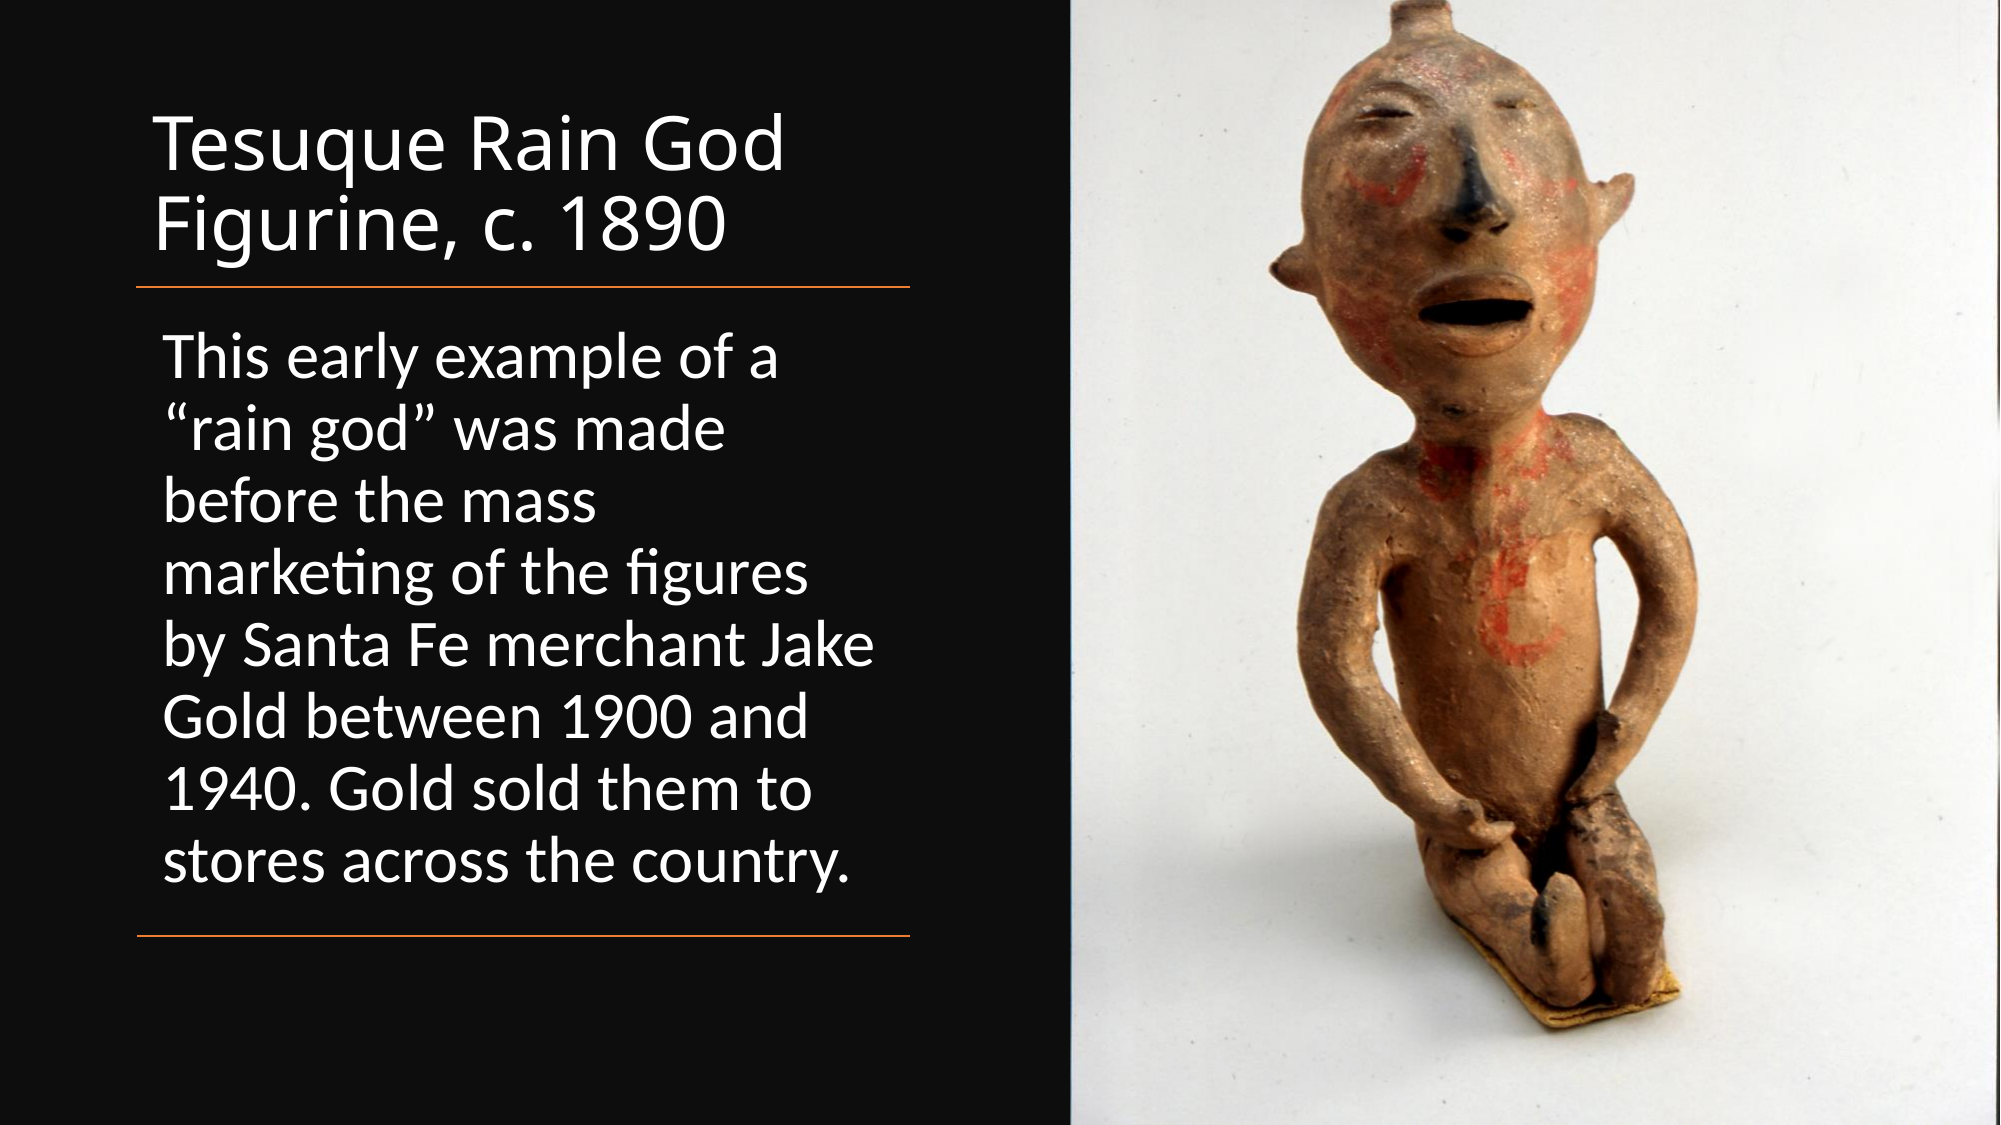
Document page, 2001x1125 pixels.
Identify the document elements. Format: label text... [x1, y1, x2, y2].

list This early example of a “rain god” was made before the mass marketing of the figures by Santa Fe merchant Jake Gold between 1900 and 1940. Gold sold them to stores across the country. [147, 313, 900, 912]
text_box [0, 0, 1070, 1125]
title Tesuque Rain God Figurine, c. 1890 [137, 73, 910, 275]
picture [1070, 0, 2000, 1125]
